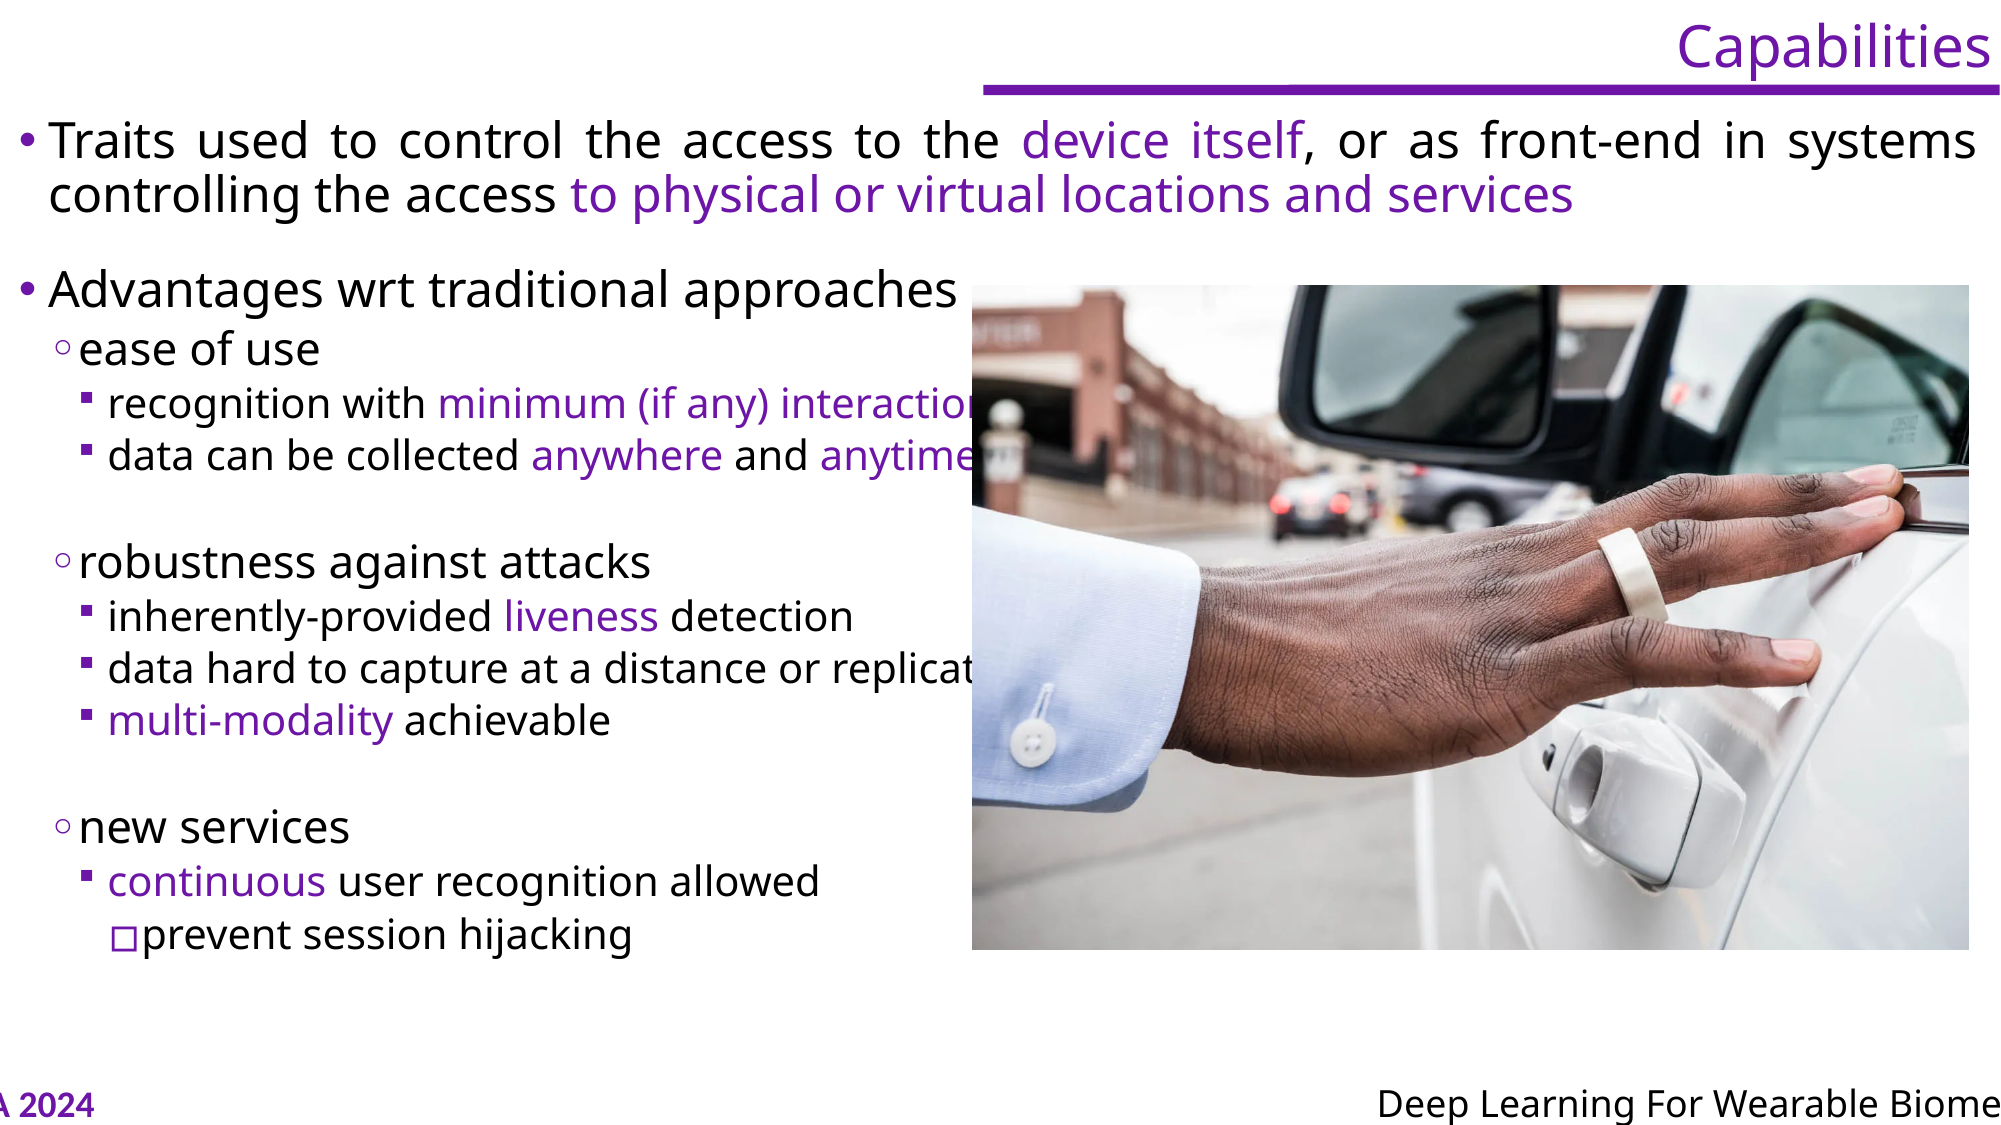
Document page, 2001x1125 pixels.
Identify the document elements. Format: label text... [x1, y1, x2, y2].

picture [972, 285, 1969, 950]
list Traits used to control the access to the device itself, or as front-end in systems controlling the access to physical or virtual locations and services Advantages wrt traditional approaches ease of use recognition with minimum (if any) interaction data can be collected anywhere and anytime robustness against attacks inherently-provided liveness detection data hard to capture at a distance or replicate multi-modality achievable new services continuous user recognition allowed prevent session hijacking [13, 108, 1985, 1082]
title Capabilities [13, 7, 1993, 90]
